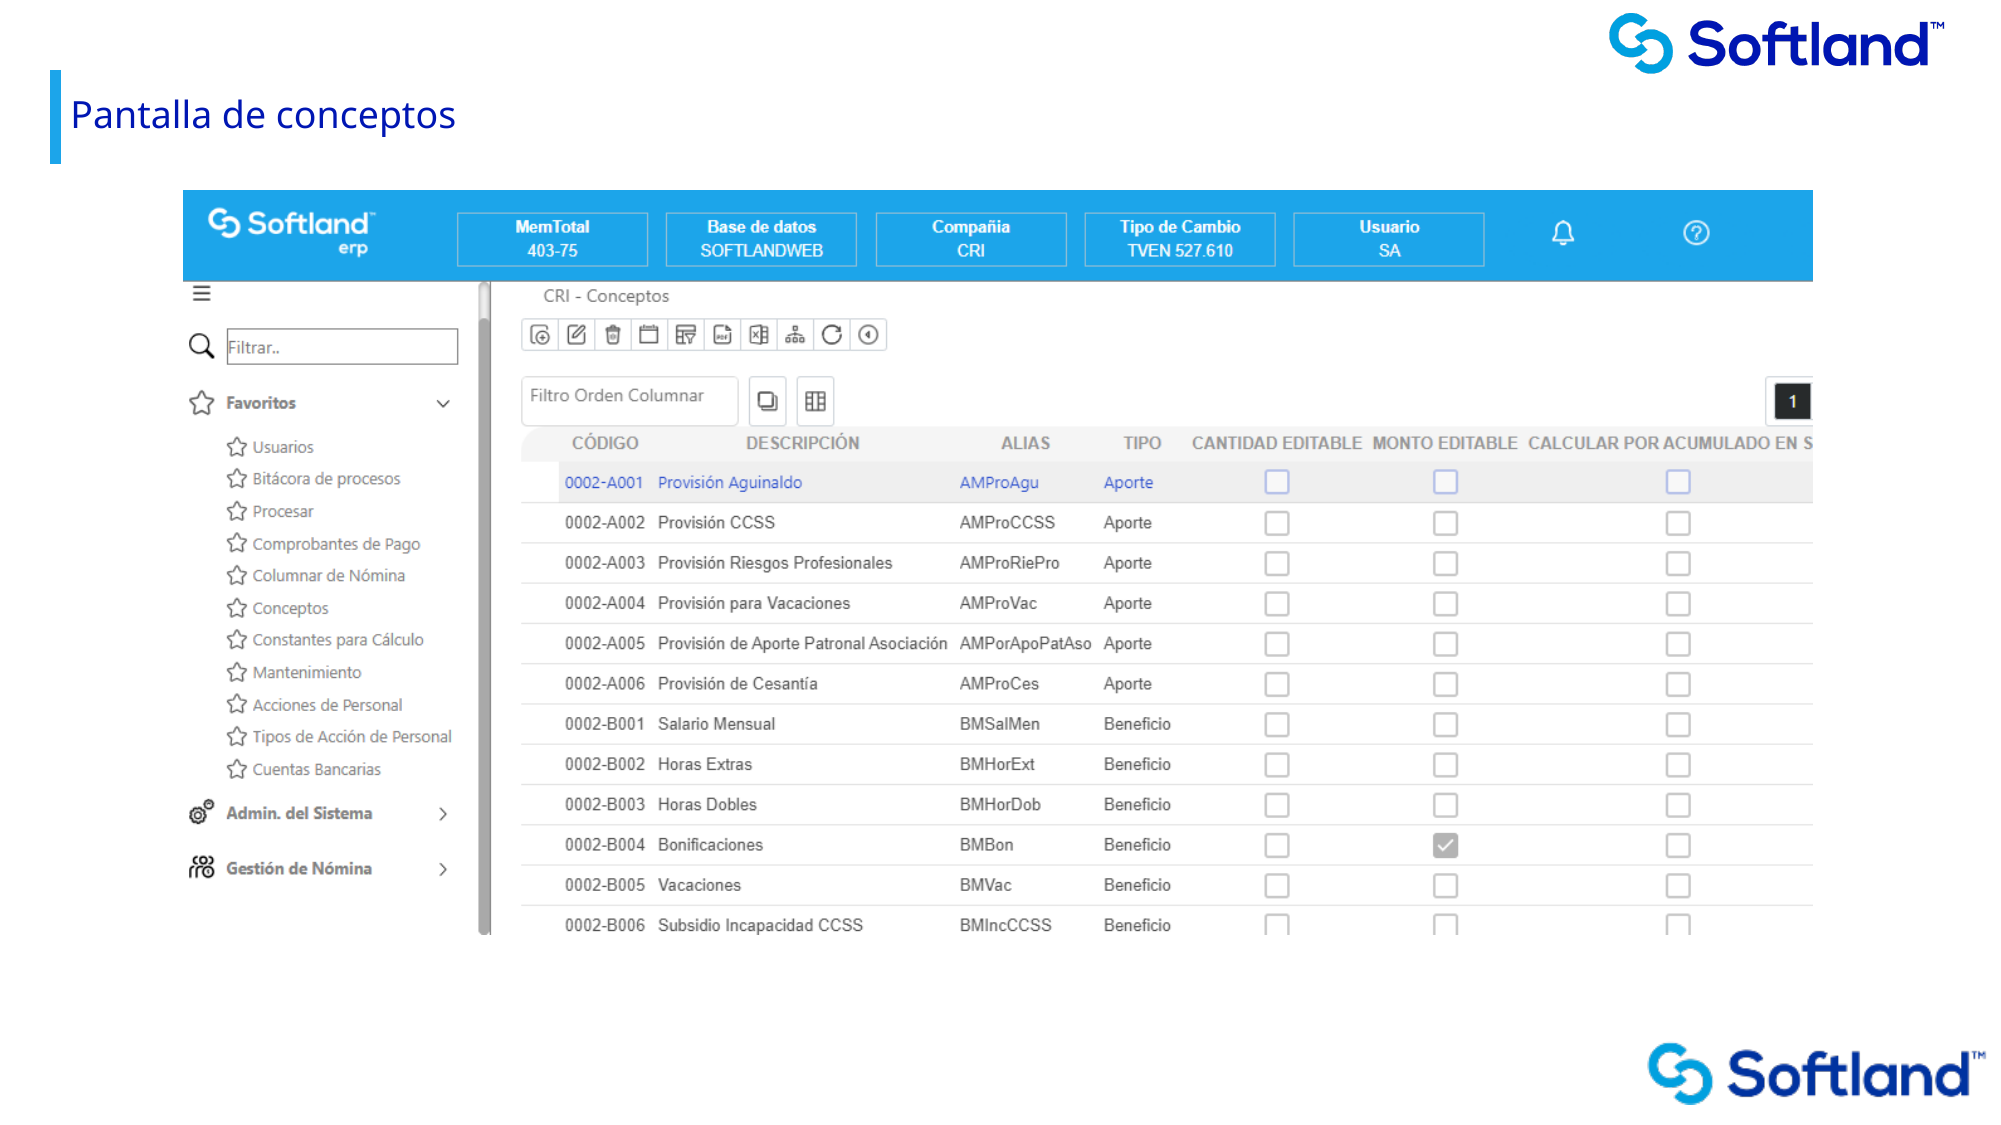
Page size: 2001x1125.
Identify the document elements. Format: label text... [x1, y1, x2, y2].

picture [1559, 0, 1981, 91]
text_box Pantalla de conceptos [55, 63, 1942, 164]
picture [1634, 1034, 2000, 1105]
picture [183, 190, 1814, 935]
